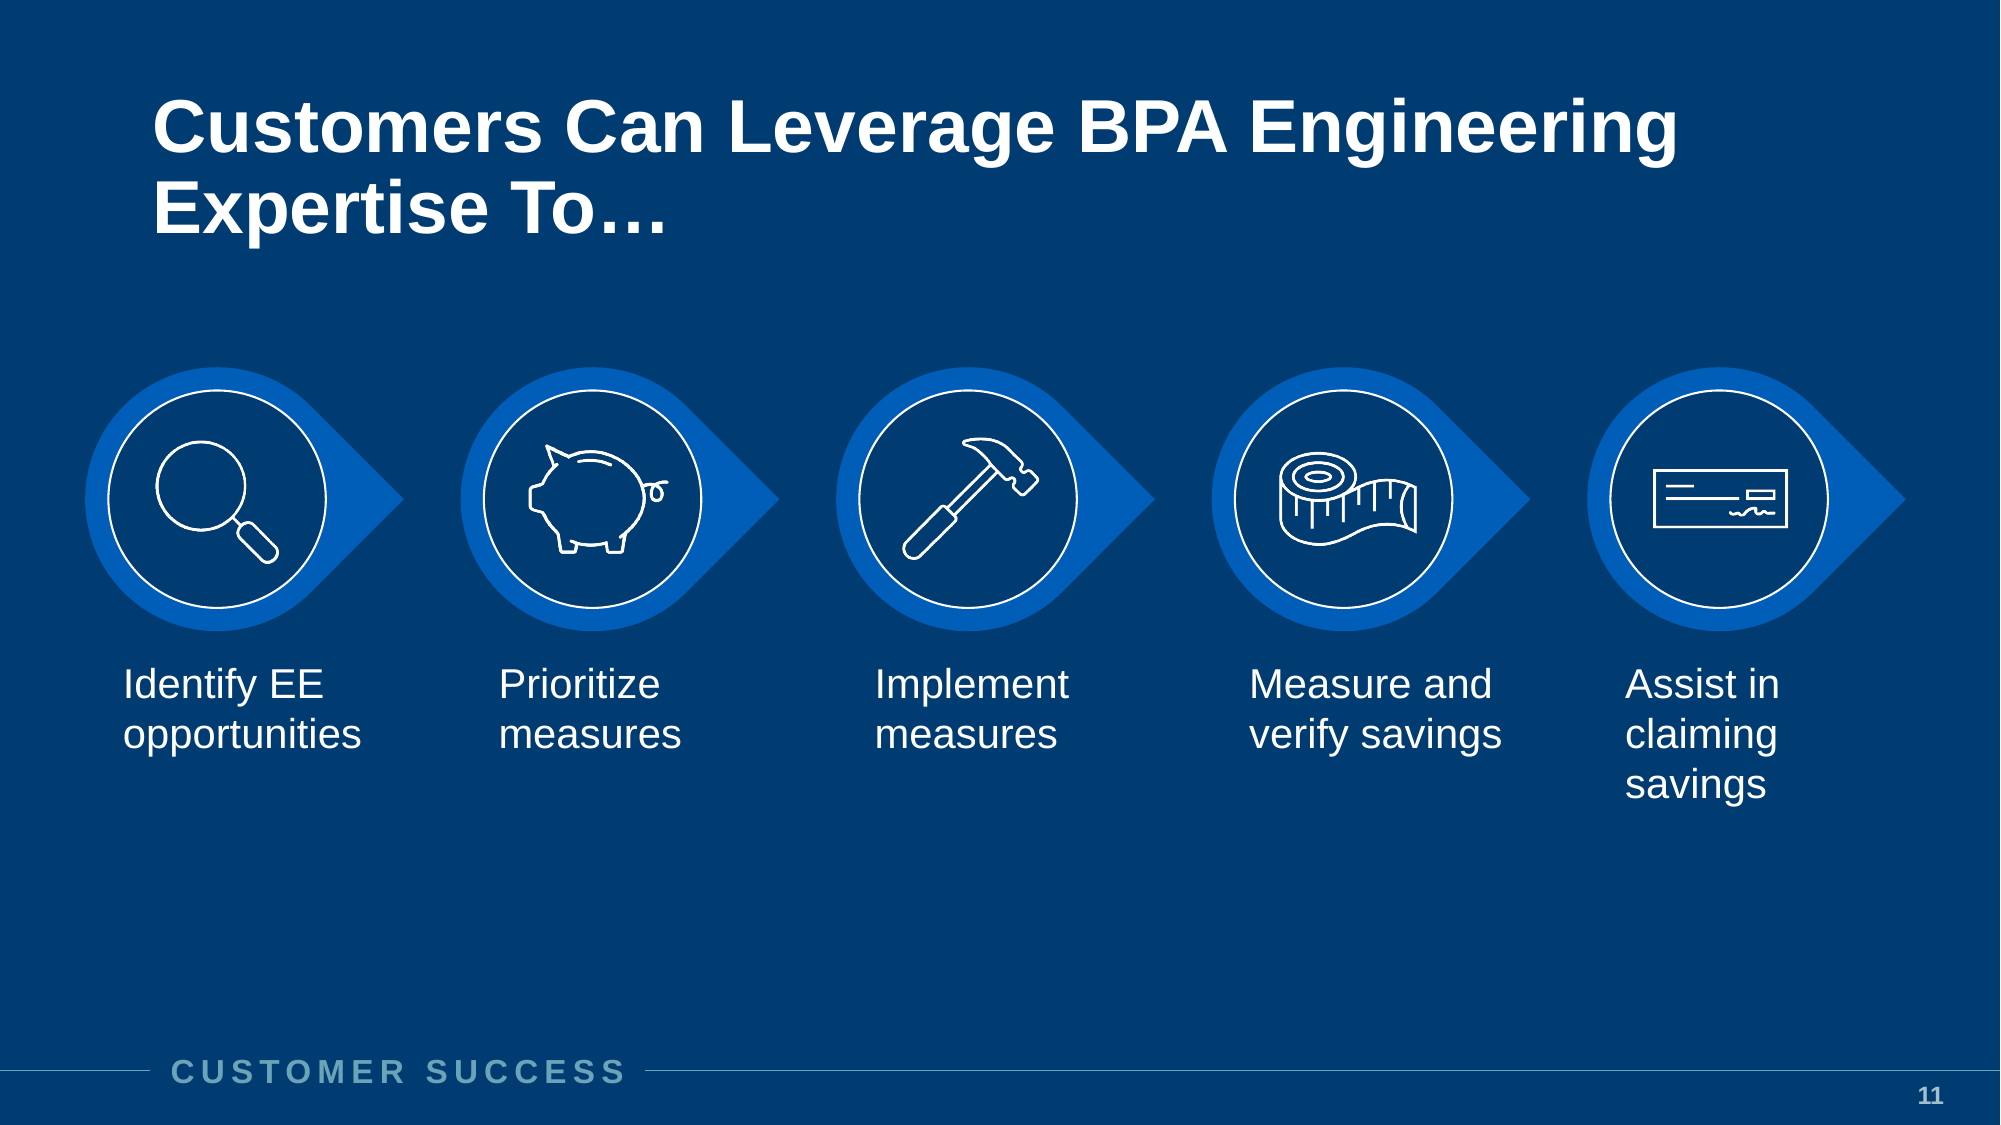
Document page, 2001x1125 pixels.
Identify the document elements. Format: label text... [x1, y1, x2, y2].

text_box Measure and verify savings [1234, 649, 1550, 764]
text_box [836, 367, 1101, 632]
title Customers Can Leverage BPA Engineering Expertise To… [137, 59, 1863, 278]
text_box Identify EE opportunities [108, 649, 424, 764]
slide_number 11 [1509, 1065, 1960, 1070]
text_box CUSTOMER SUCCESS [149, 1034, 646, 1107]
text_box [1211, 367, 1476, 632]
text_box Implement measures [859, 649, 1175, 764]
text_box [460, 367, 725, 632]
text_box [85, 367, 350, 632]
picture [142, 426, 293, 577]
picture [516, 415, 682, 581]
slide_number 11 [1509, 1071, 1960, 1125]
text_box Assist in claiming savings [1610, 649, 1926, 814]
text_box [1587, 367, 1852, 632]
text_box Prioritize measures [483, 649, 799, 764]
